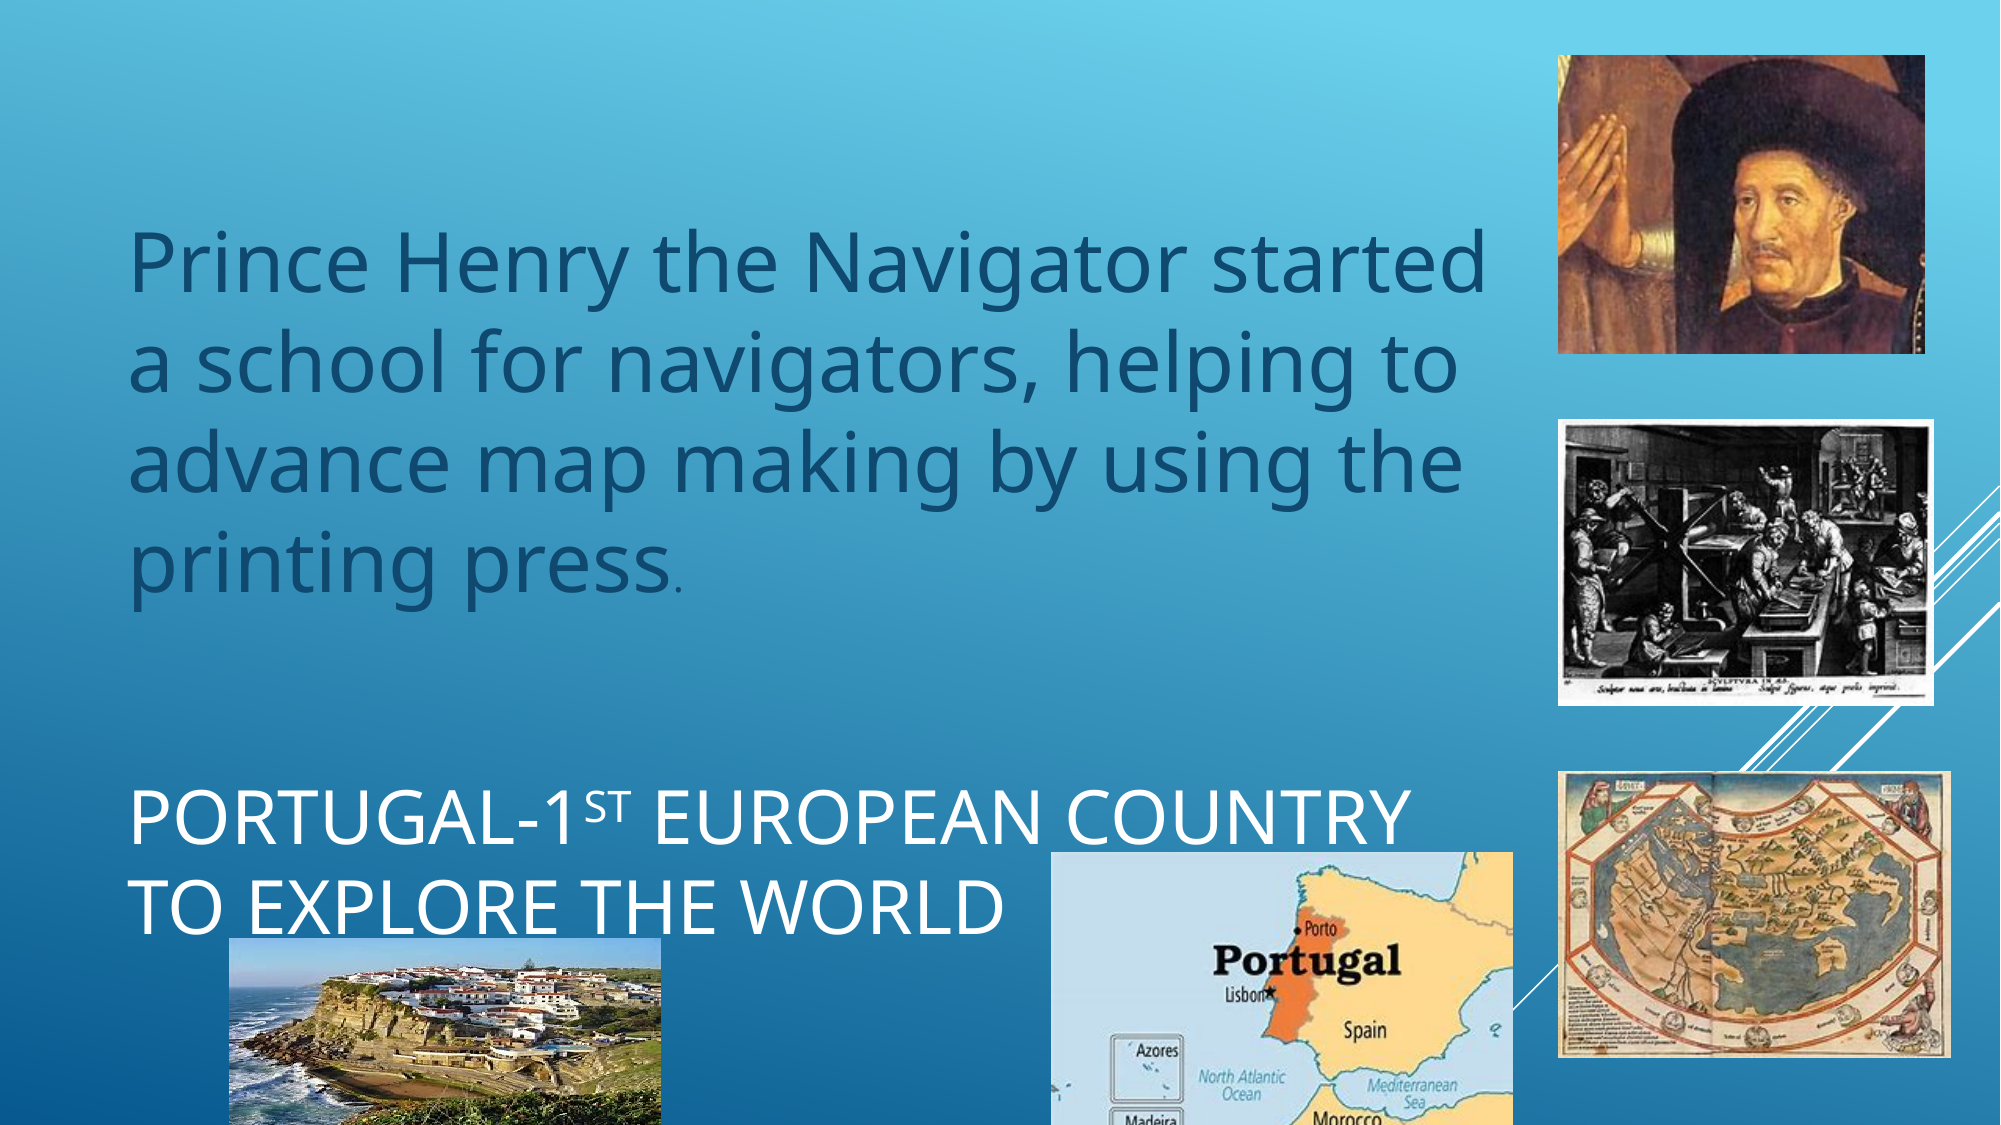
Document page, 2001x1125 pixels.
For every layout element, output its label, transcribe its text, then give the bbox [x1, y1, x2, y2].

list Prince Henry the Navigator started a school for navigators, helping to advance map making by using the printing press. [112, 112, 1513, 706]
picture [1558, 419, 1934, 706]
title Portugal-1st European country to explore the world [112, 736, 1513, 984]
picture [229, 938, 661, 1125]
picture [1051, 851, 1513, 1125]
picture [1558, 770, 1952, 1058]
picture [1558, 55, 1925, 355]
